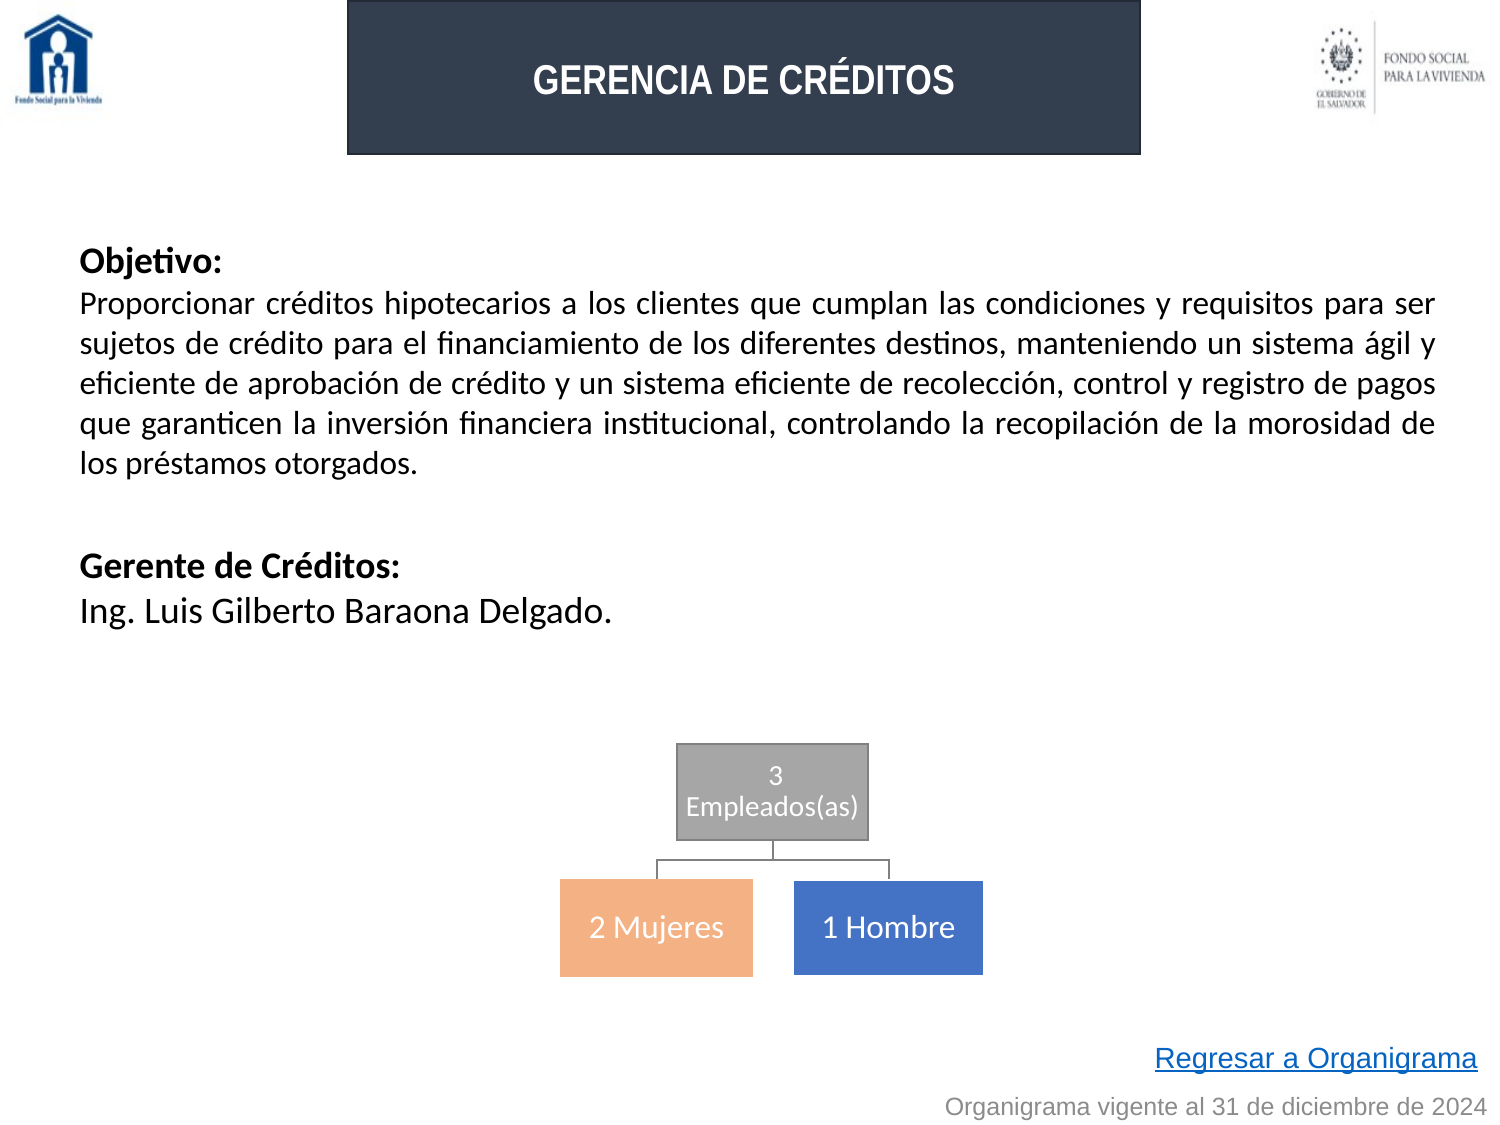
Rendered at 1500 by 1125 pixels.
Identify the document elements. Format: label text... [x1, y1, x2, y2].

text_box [525, 743, 1020, 976]
text_box Objetivo: Proporcionar créditos hipotecarios a los clientes que cumplan las condiciones y requisitos para ser sujetos de crédito para el financiamiento de los diferentes destinos, manteniendo un sistema ágil y eficiente de aprobación de crédito y un sistema eficiente de recolección, control y registro de pagos que garanticen la inversión financiera institucional, controlando la recopilación de la morosidad de los préstamos otorgados. [64, 229, 1453, 489]
text_box GERENCIA DE CRÉDITOS [347, 0, 1141, 155]
footer Organigrama vigente al 31 de diciembre de 2024 [916, 1075, 1500, 1125]
text_box Regresar a Organigrama [1139, 1031, 1500, 1075]
picture [0, 0, 1500, 1125]
text_box Gerente de Créditos: Ing. Luis Gilberto Baraona Delgado. [64, 533, 845, 638]
